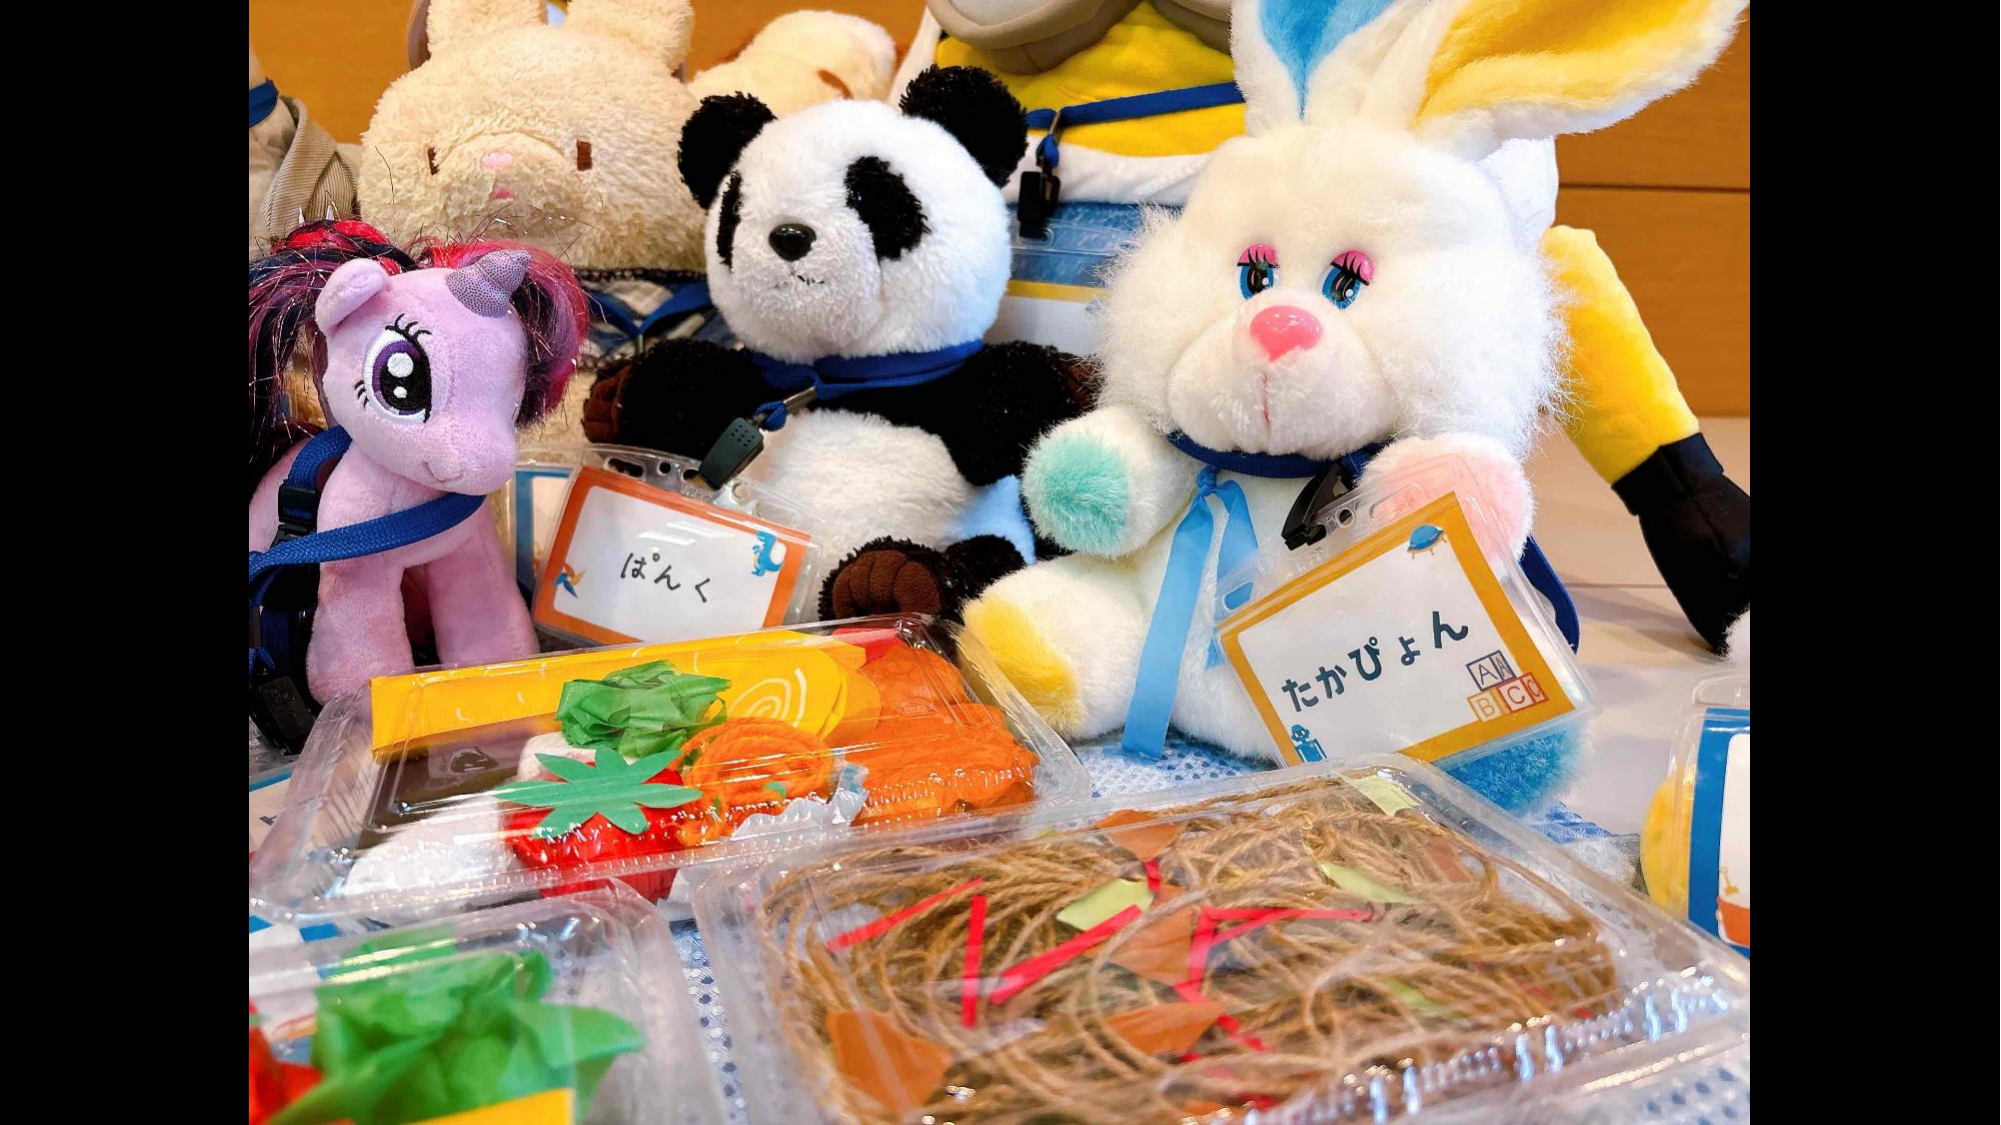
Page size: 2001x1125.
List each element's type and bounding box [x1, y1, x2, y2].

picture [249, 0, 1750, 1125]
